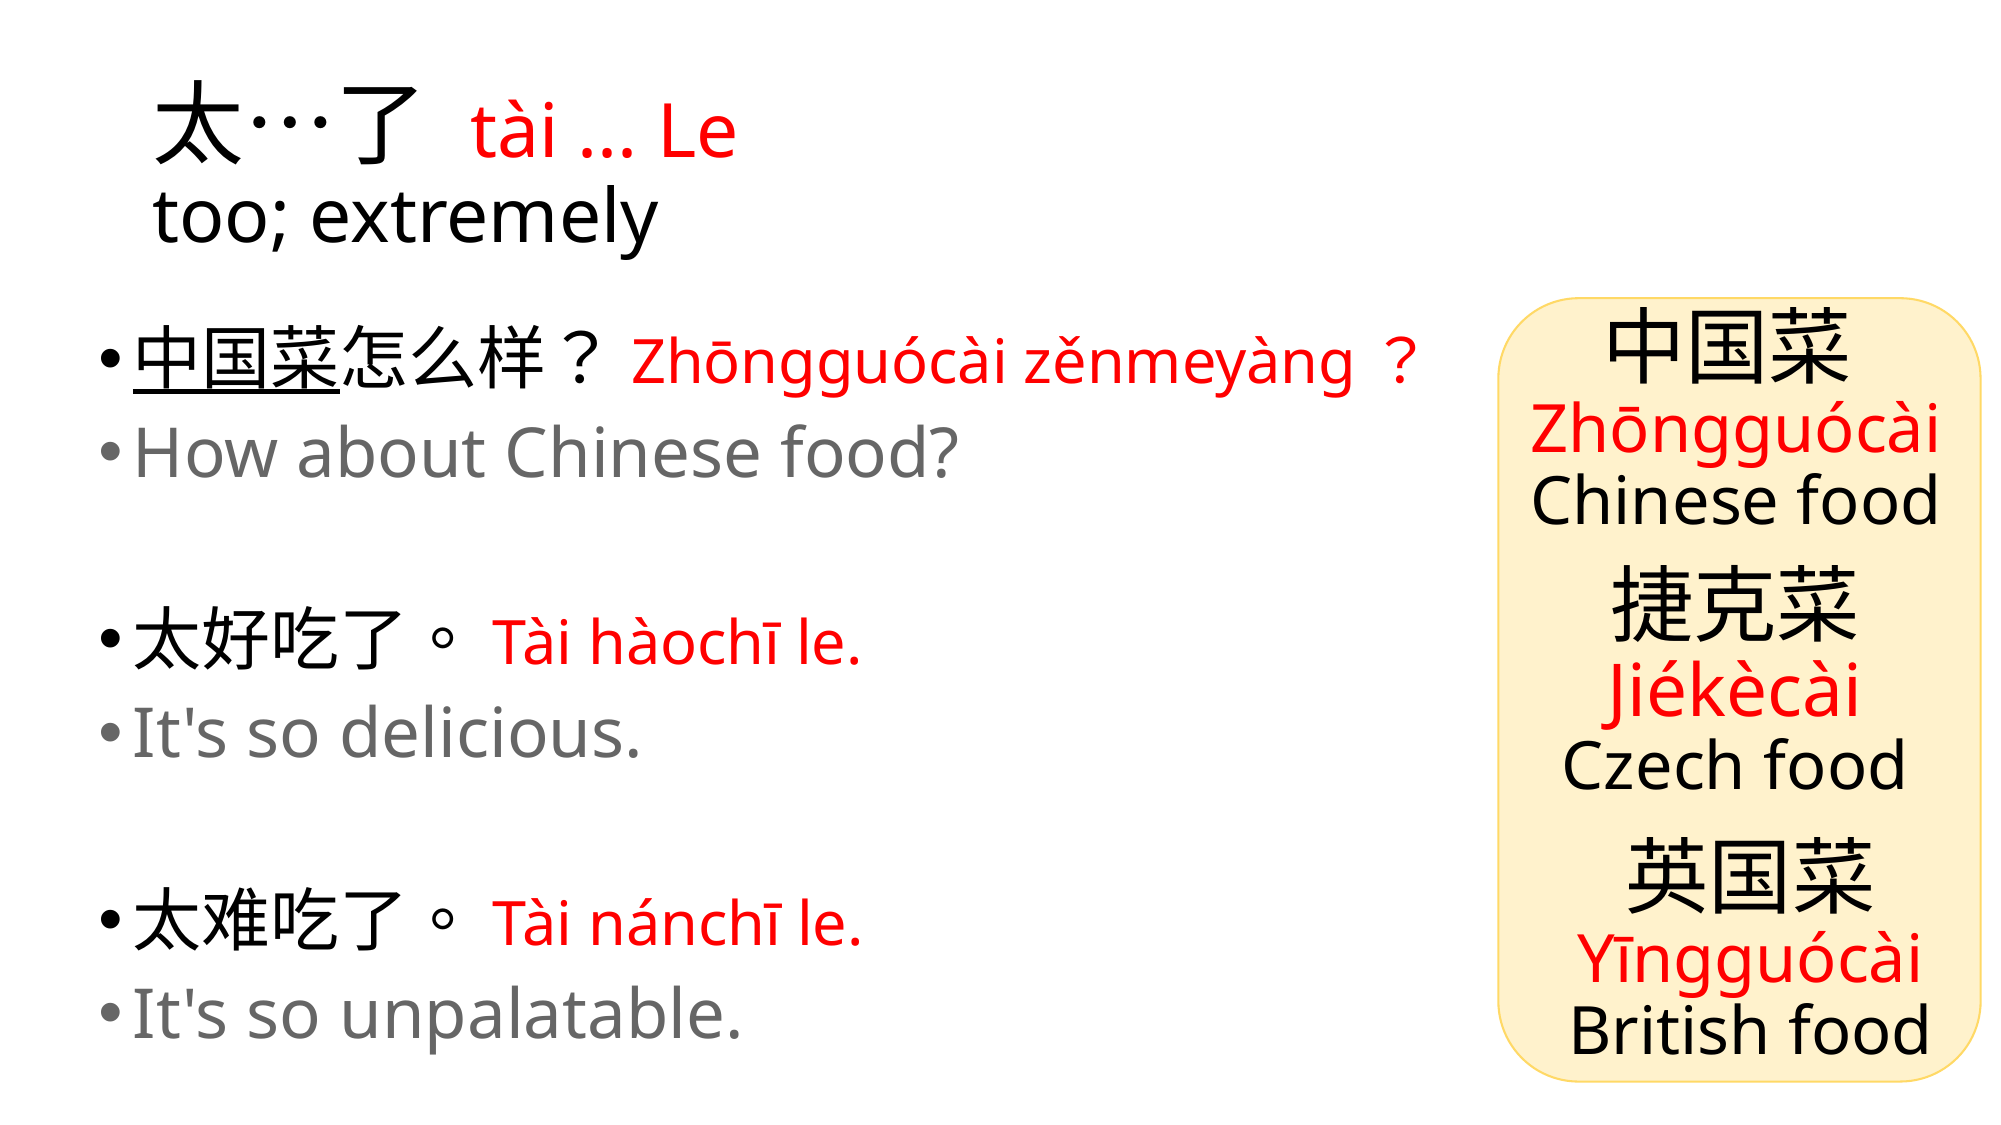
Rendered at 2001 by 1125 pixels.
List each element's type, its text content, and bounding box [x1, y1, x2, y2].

text_box 捷克菜 Jiékècài Czech food [1425, 552, 2000, 816]
list 中国菜怎么样？Zhōngguócài zěnmeyàng？ How about Chinese food? 太好吃了。Tài hàochī le. It's so delicious. 太难吃了。Tài nánchī le. It's so unpalatable. [83, 316, 1497, 1066]
text_box 中国菜 Zhōngguócài Chinese food [1410, 289, 2000, 555]
text_box 英国菜 Yīngguócài British food [1440, 820, 2000, 1084]
text_box [1497, 816, 1982, 820]
title 太…了 tài ... Le too; extremely [137, 59, 1863, 278]
